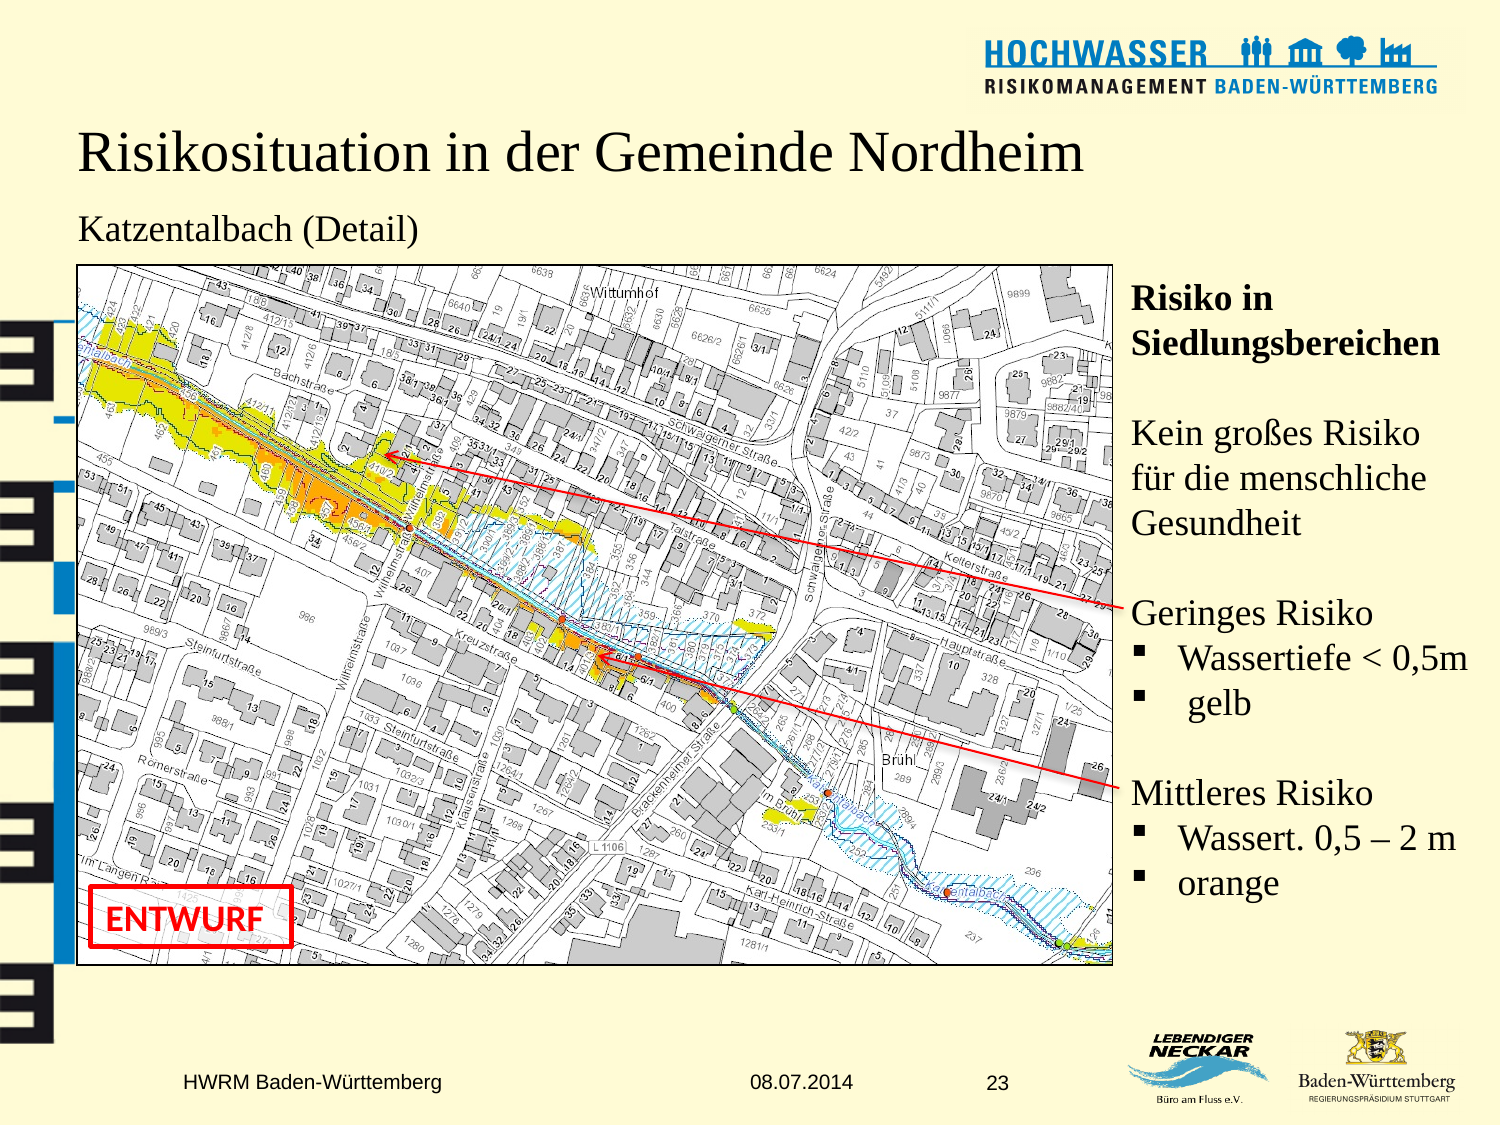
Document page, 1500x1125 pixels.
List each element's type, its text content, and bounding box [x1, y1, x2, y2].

text_box Risikosituation in der Gemeinde Nordheim Katzentalbach (Detail) [77, 113, 1294, 256]
footer HWRM Baden-Württemberg [183, 1069, 750, 1118]
slide_number 23 [986, 1069, 1069, 1118]
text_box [597, 655, 1120, 789]
text_box Risiko in Siedlungsbereichen Kein großes Risiko für die menschliche Gesundheit Geringes Risiko Wassertiefe < 0,5m gelb Mittleres Risiko Wassert. 0,5 – 2 m orange [1116, 265, 1488, 911]
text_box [383, 454, 1124, 609]
picture [0, 0, 1500, 1125]
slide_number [750, 1069, 892, 1118]
